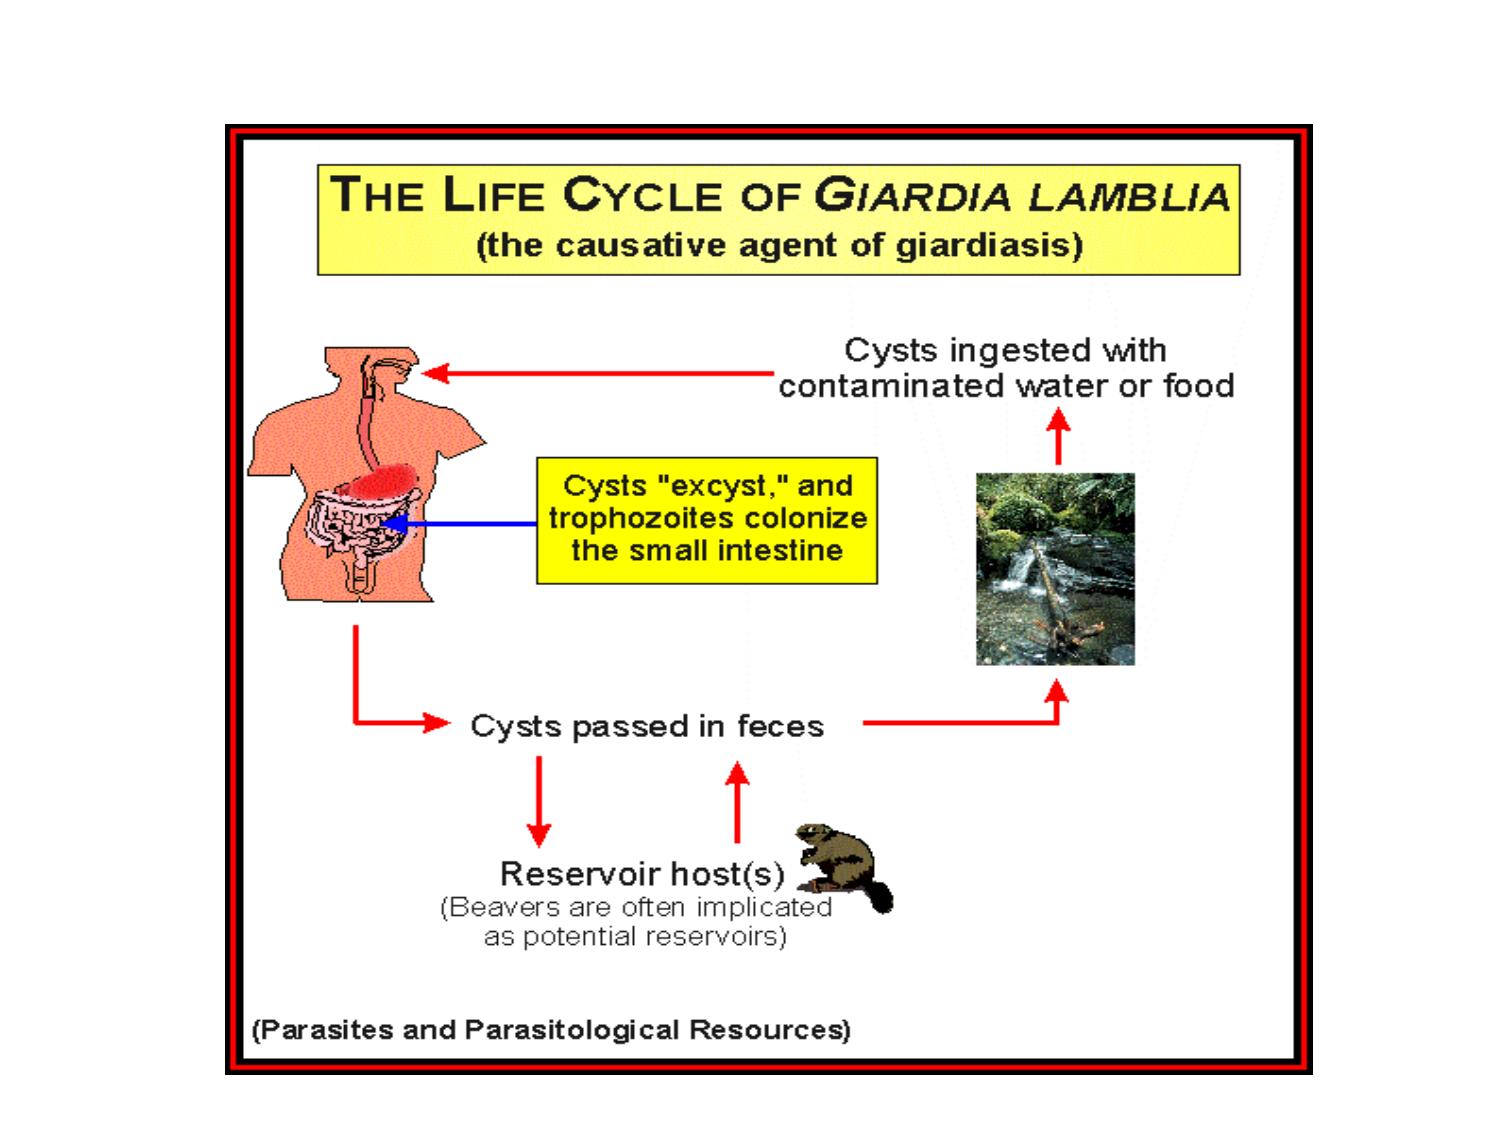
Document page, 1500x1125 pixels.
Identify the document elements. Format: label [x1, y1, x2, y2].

list [224, 124, 1313, 1076]
